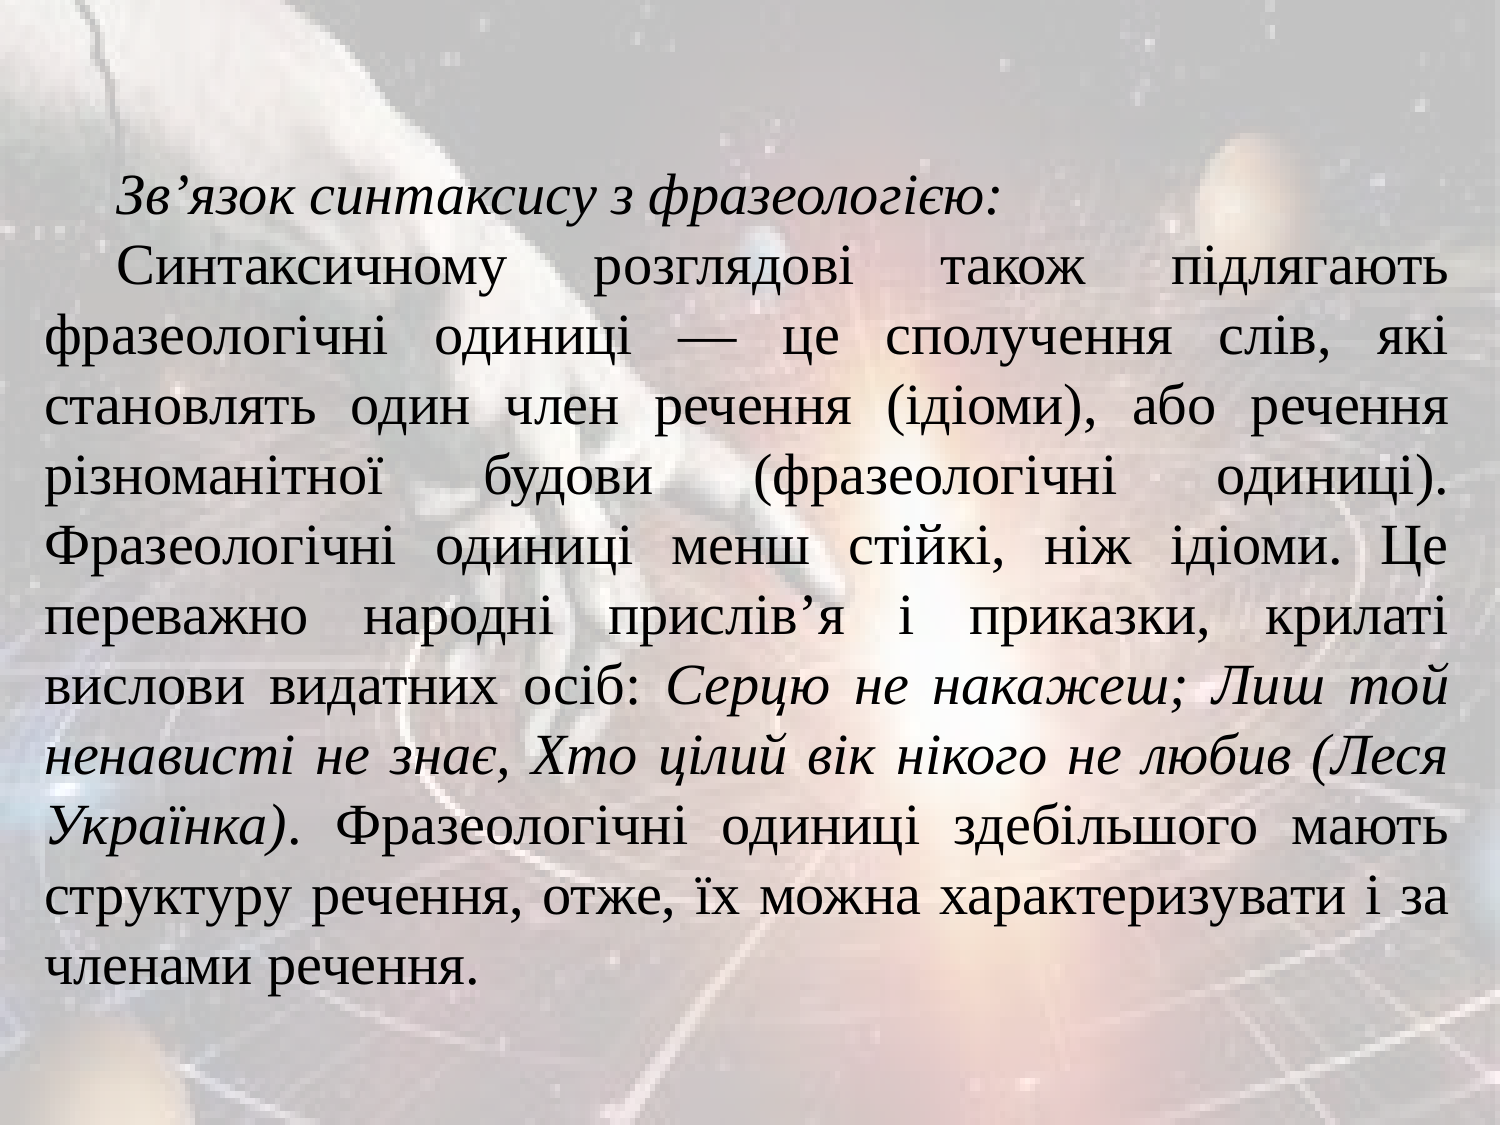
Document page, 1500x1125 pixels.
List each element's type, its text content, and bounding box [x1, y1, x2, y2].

text_box Зв’язок синтаксису з фразеологією: Синтаксичному розглядові також підлягають фразеологічні одиниці — це сполучення слів, які становлять один член речення (ідіоми), або речення різноманітної будови (фразеологічні одиниці). Фразеологічні одиниці менш стійкі, ніж ідіоми. Це переважно народні прислів’я і приказки, крилаті вислови видатних осіб: Серцю не накажеш; Лиш той ненависті не знає, Хто цілий вік нікого не любив (Леся Українка). Фразеологічні одиниці здебільшого мають структуру речення, отже, їх можна характеризувати і за членами речення. [29, 148, 1465, 1004]
